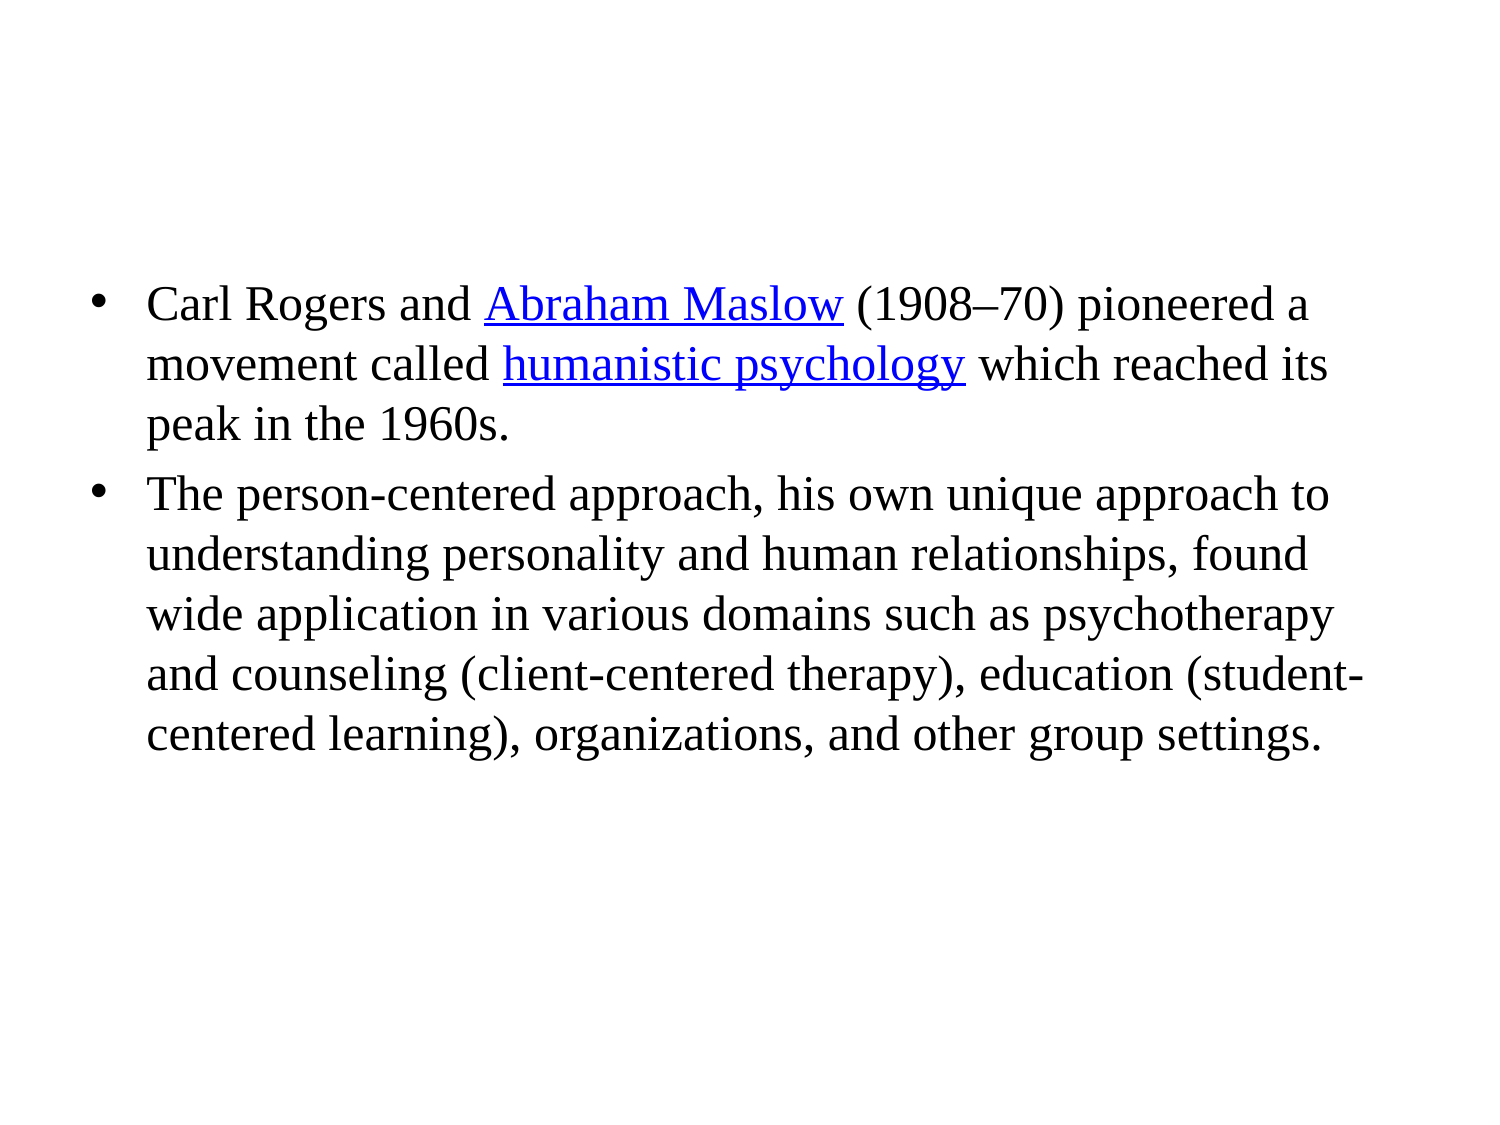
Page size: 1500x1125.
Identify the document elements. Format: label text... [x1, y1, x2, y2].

list Carl Rogers and Abraham Maslow (1908–70) pioneered a movement called humanistic psychology which reached its peak in the 1960s. The person-centered approach, his own unique approach to understanding personality and human relationships, found wide application in various domains such as psychotherapy and counseling (client-centered therapy), education (student-centered learning), organizations, and other group settings. [75, 262, 1425, 1005]
